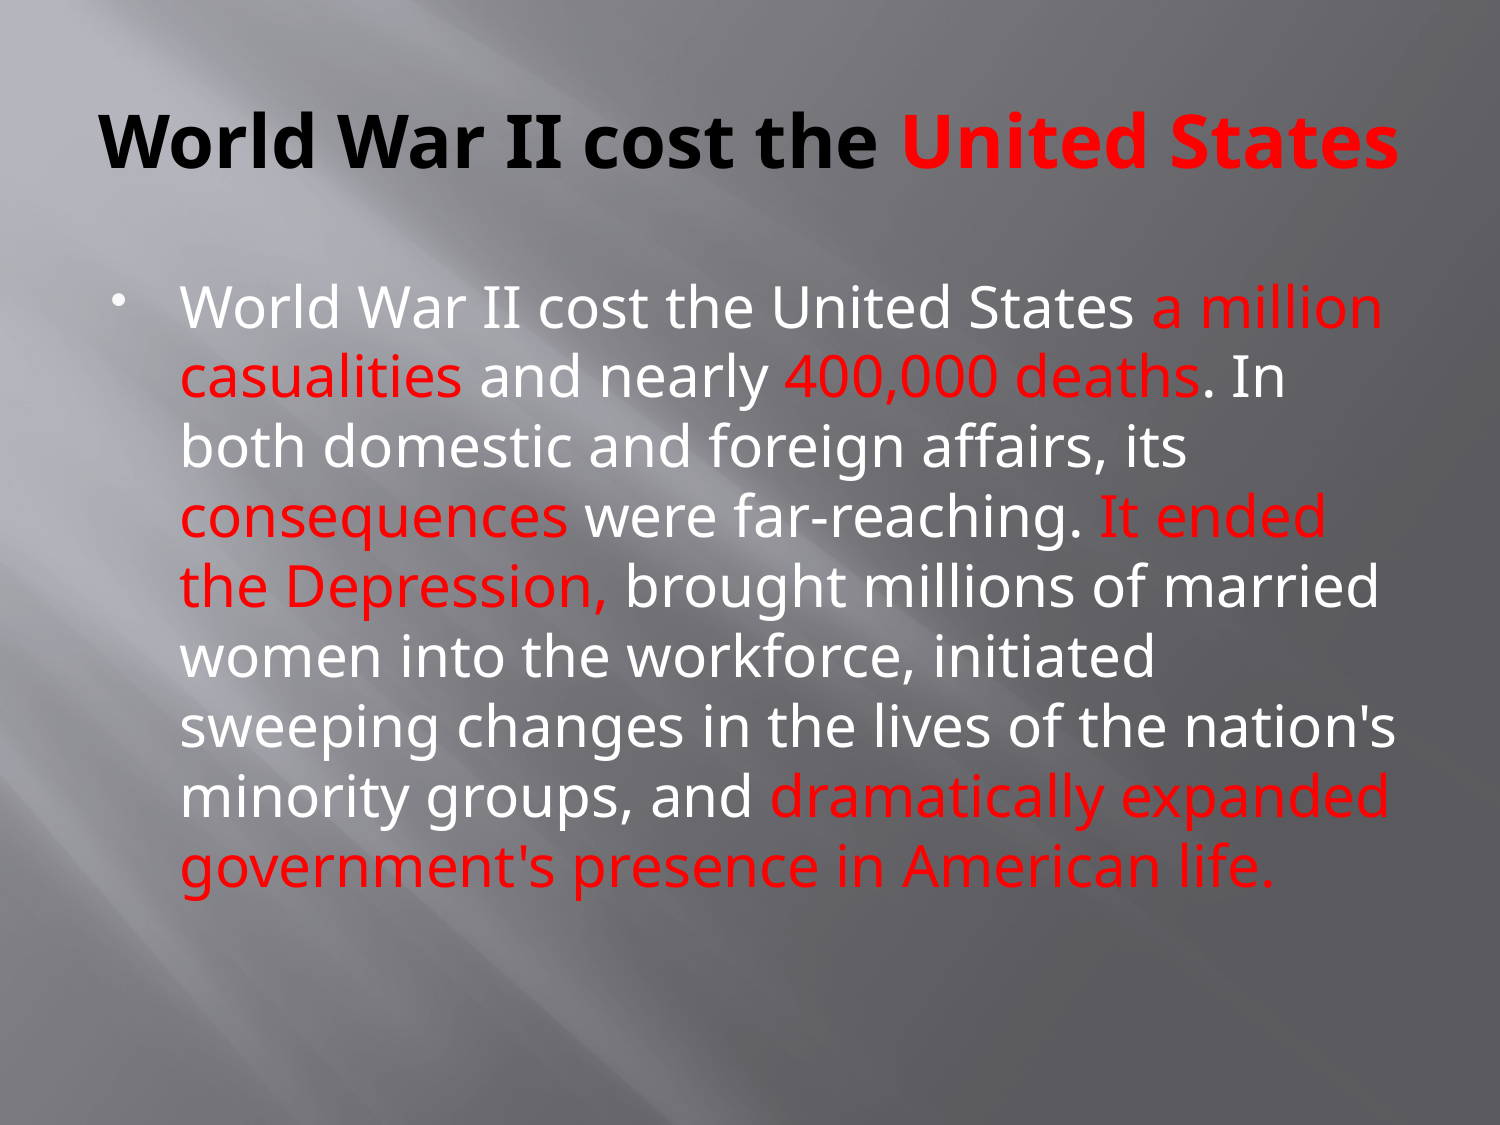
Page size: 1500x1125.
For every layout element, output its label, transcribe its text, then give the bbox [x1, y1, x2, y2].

list World War II cost the United States a million casualities and nearly 400,000 deaths. In both domestic and foreign affairs, its consequences were far-reaching. It ended the Depression, brought millions of married women into the workforce, initiated sweeping changes in the lives of the nation's minority groups, and dramatically expanded government's presence in American life. [75, 262, 1425, 1035]
title World War II cost the United States [75, 45, 1425, 233]
